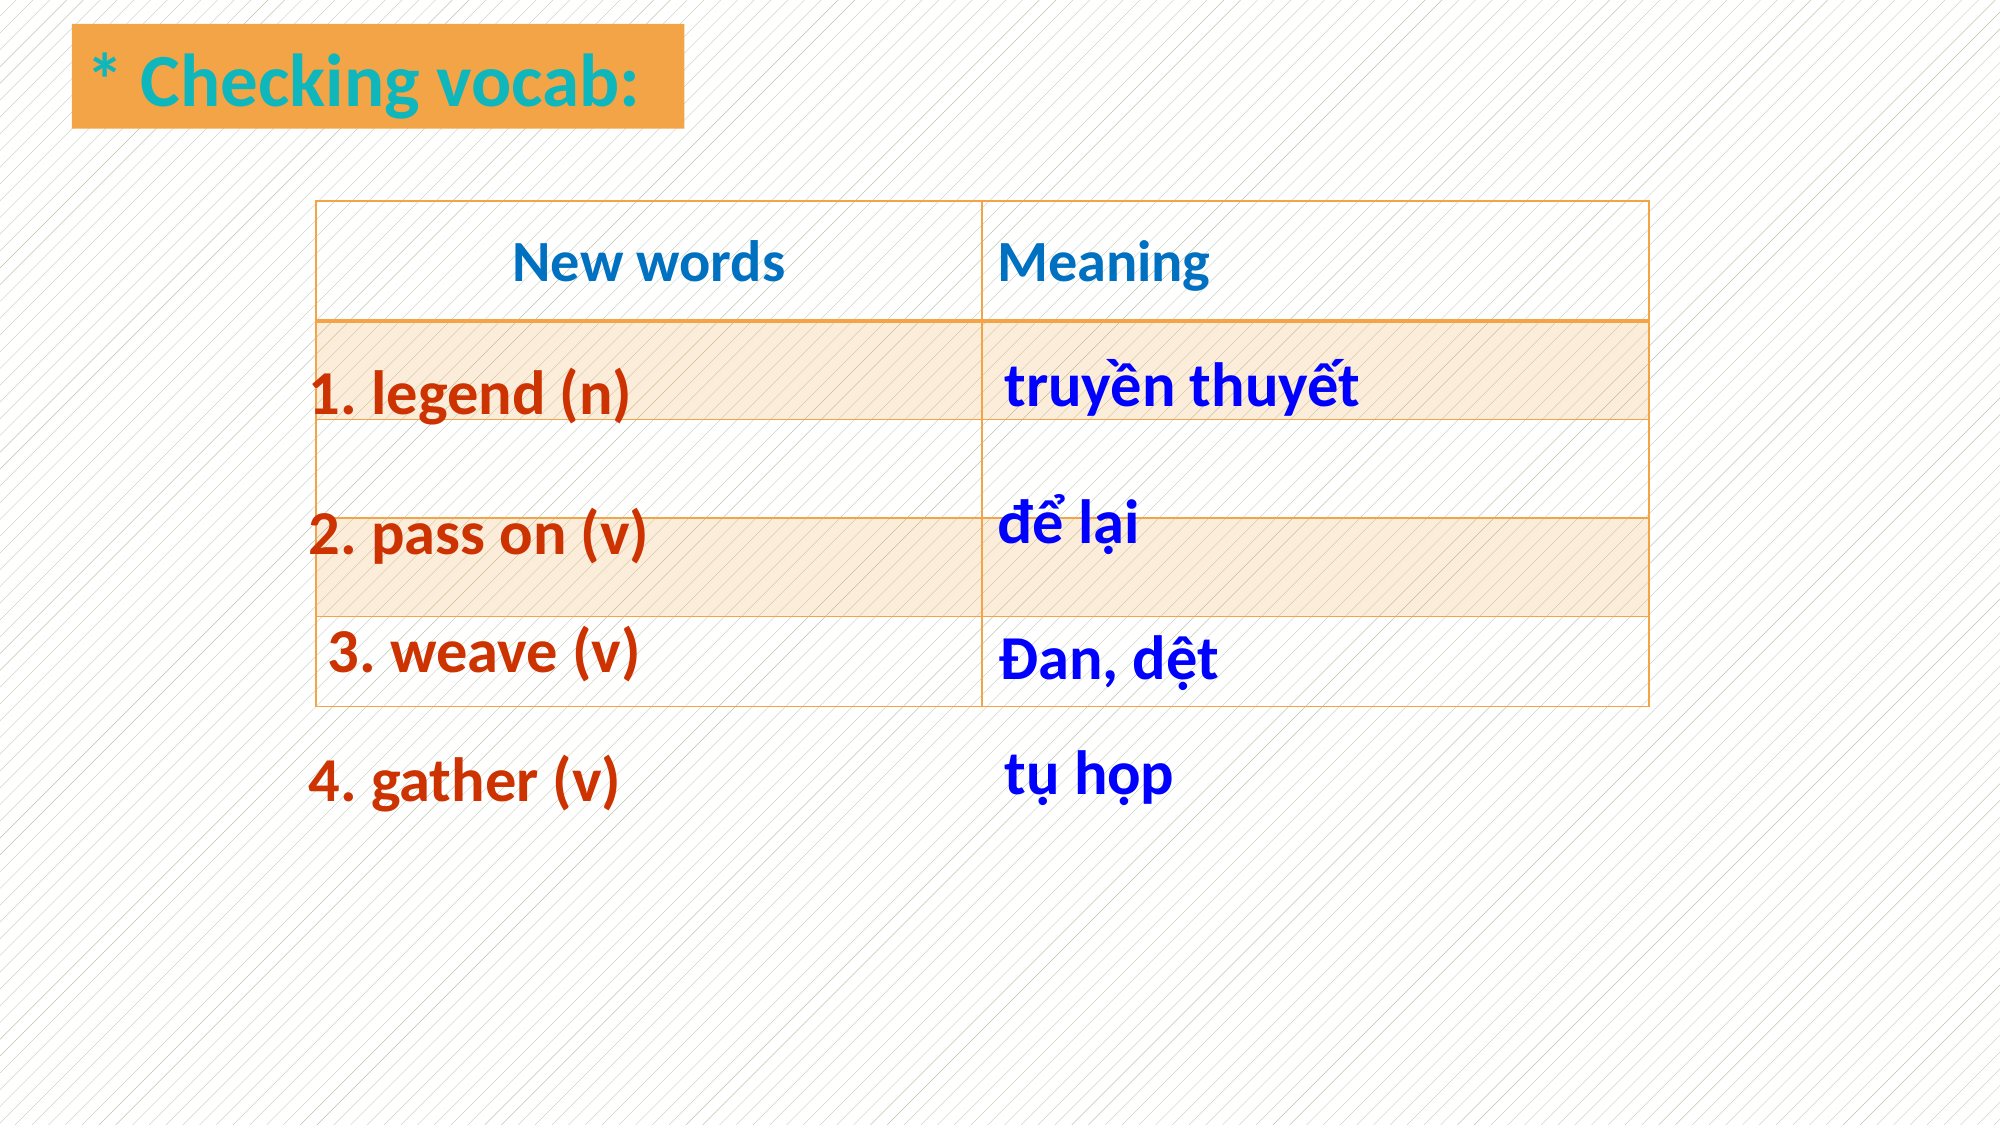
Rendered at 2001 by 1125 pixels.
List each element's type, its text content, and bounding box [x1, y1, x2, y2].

text_box 2. pass on (v) [294, 446, 727, 574]
table_cell [695, 323, 981, 419]
text_box Đan, dệt [983, 609, 1235, 700]
table_cell [317, 420, 981, 517]
text_box 1. legend (n) [294, 307, 695, 435]
table_header Meaning [983, 202, 1648, 319]
table_cell [657, 519, 981, 616]
table_cell [983, 323, 1648, 419]
table_cell [983, 420, 1648, 517]
table_header New words [317, 202, 981, 319]
table_cell [983, 617, 1648, 706]
text_box 4. gather (v) [293, 693, 684, 821]
text_box tụ họp [989, 724, 1517, 814]
text_box để lại [982, 474, 1510, 564]
text_box truyền thuyết [989, 336, 1517, 426]
table_cell [657, 617, 981, 706]
table_cell [983, 519, 1648, 616]
text_box * Checking vocab: [71, 23, 685, 129]
text_box 3. weave (v) [312, 564, 657, 693]
